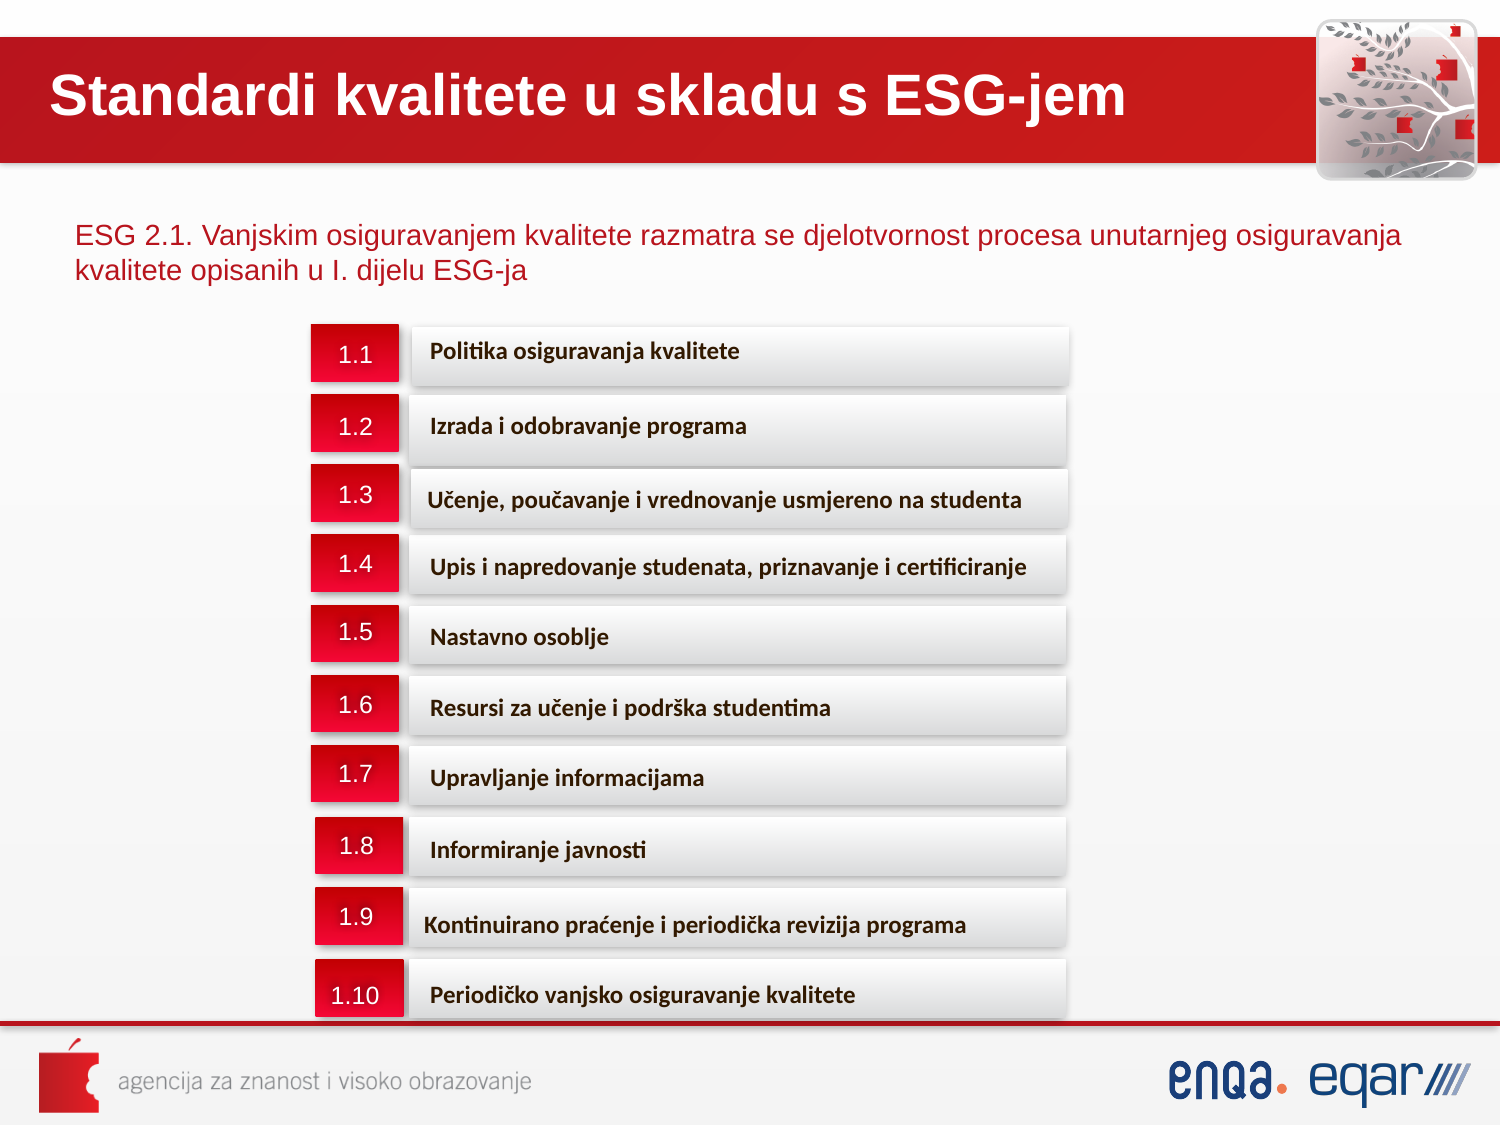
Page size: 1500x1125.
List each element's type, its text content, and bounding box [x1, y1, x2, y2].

picture [1320, 23, 1474, 177]
title Standardi kvalitete u skladu s ESG-jem [34, 49, 1264, 148]
text_box ESG 2.1. Vanjskim osiguravanjem kvalitete razmatra se djelotvornost procesa unutarnjeg osiguravanja kvalitete opisanih u I. dijelu ESG-ja [60, 208, 1419, 294]
picture [1159, 1050, 1297, 1110]
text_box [310, 324, 1072, 1018]
picture [39, 1038, 531, 1114]
picture [1310, 1063, 1471, 1108]
